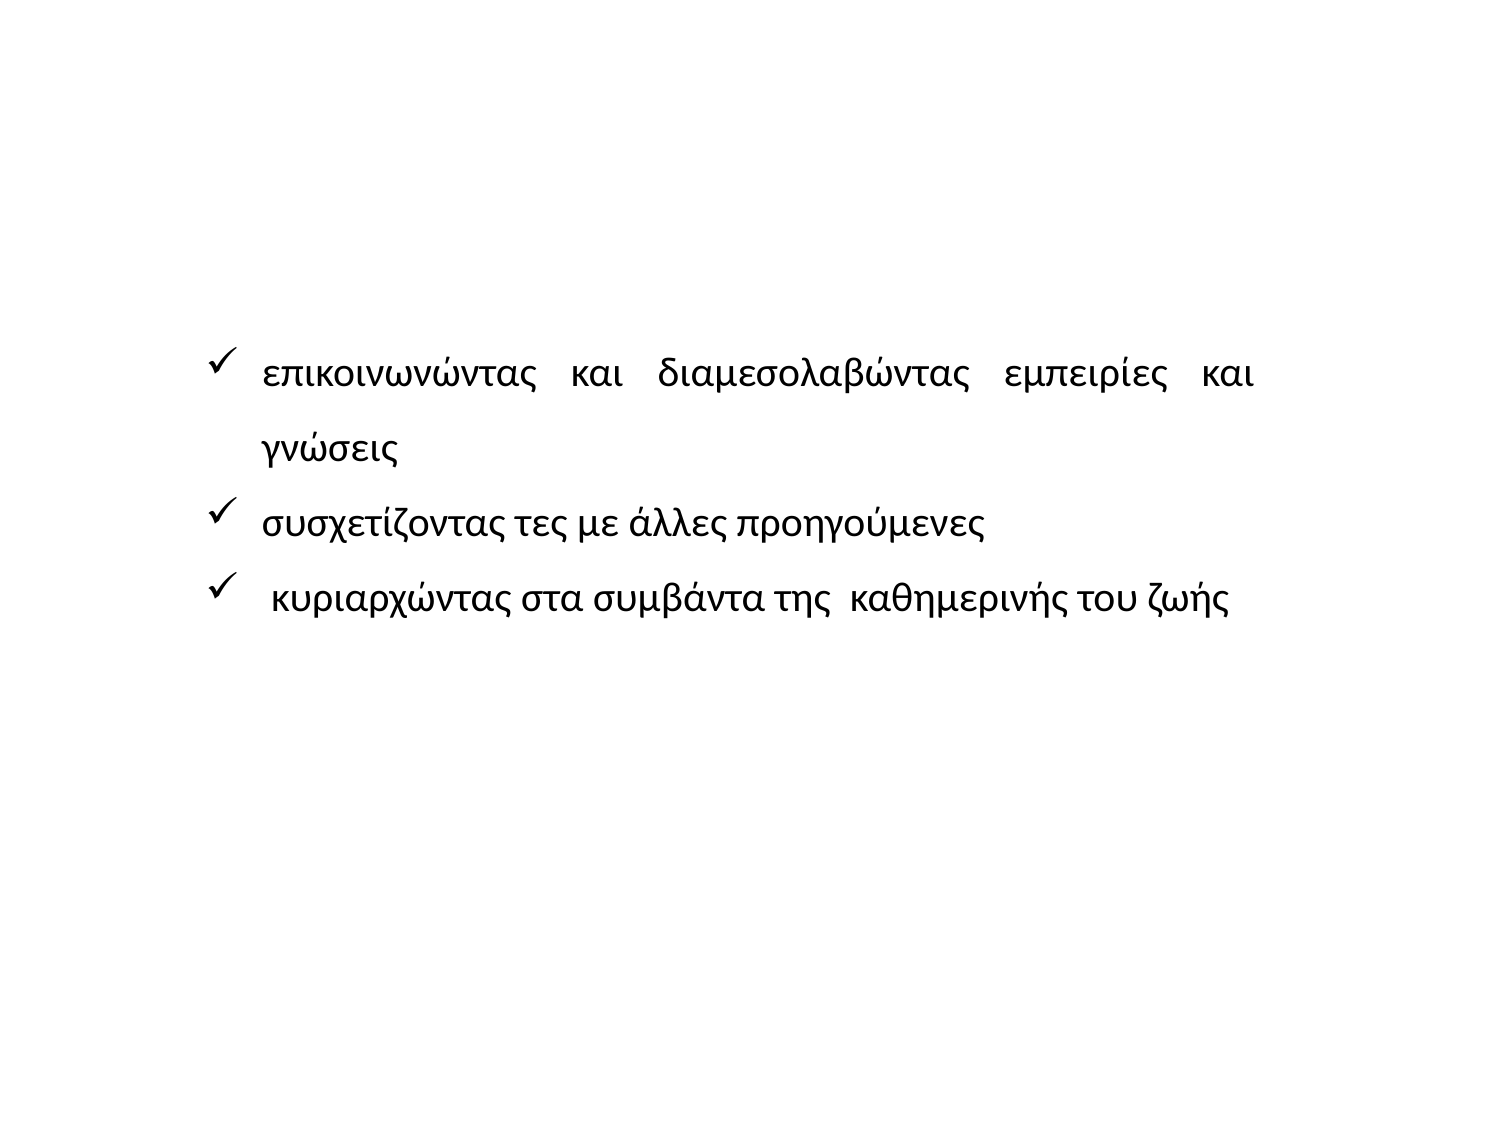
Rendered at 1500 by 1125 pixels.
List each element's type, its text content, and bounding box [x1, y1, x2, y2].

text_box επικοινωνώντας και διαμεσολαβώντας εμπειρίες και γνώσεις συσχετίζοντας τες με άλλες προηγούμενες κυριαρχώντας στα συμβάντα της καθημερινής του ζωής [147, 312, 1270, 628]
